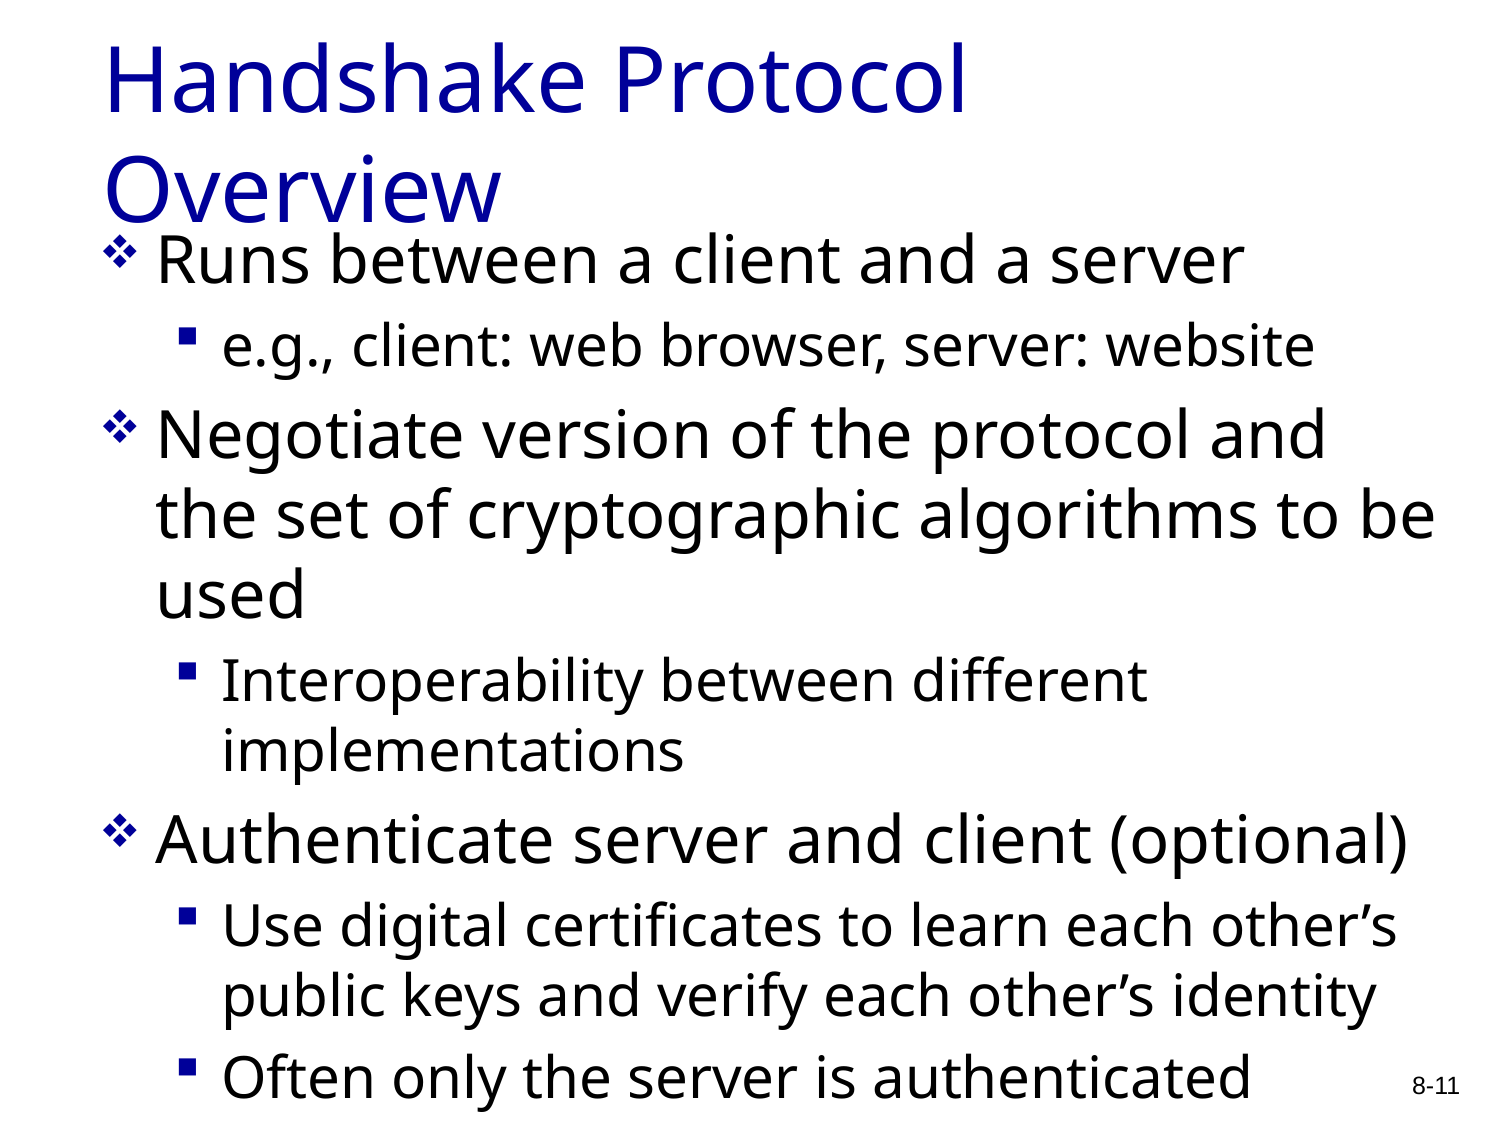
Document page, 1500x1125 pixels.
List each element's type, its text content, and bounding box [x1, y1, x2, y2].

list Runs between a client and a server e.g., client: web browser, server: website Negotiate version of the protocol and the set of cryptographic algorithms to be used Interoperability between different implementations Authenticate server and client (optional) Use digital certificates to learn each other’s public keys and verify each other’s identity Often only the server is authenticated Use public keys to establish a shared secret [83, 209, 1460, 1085]
title Handshake Protocol Overview [87, 37, 1363, 209]
